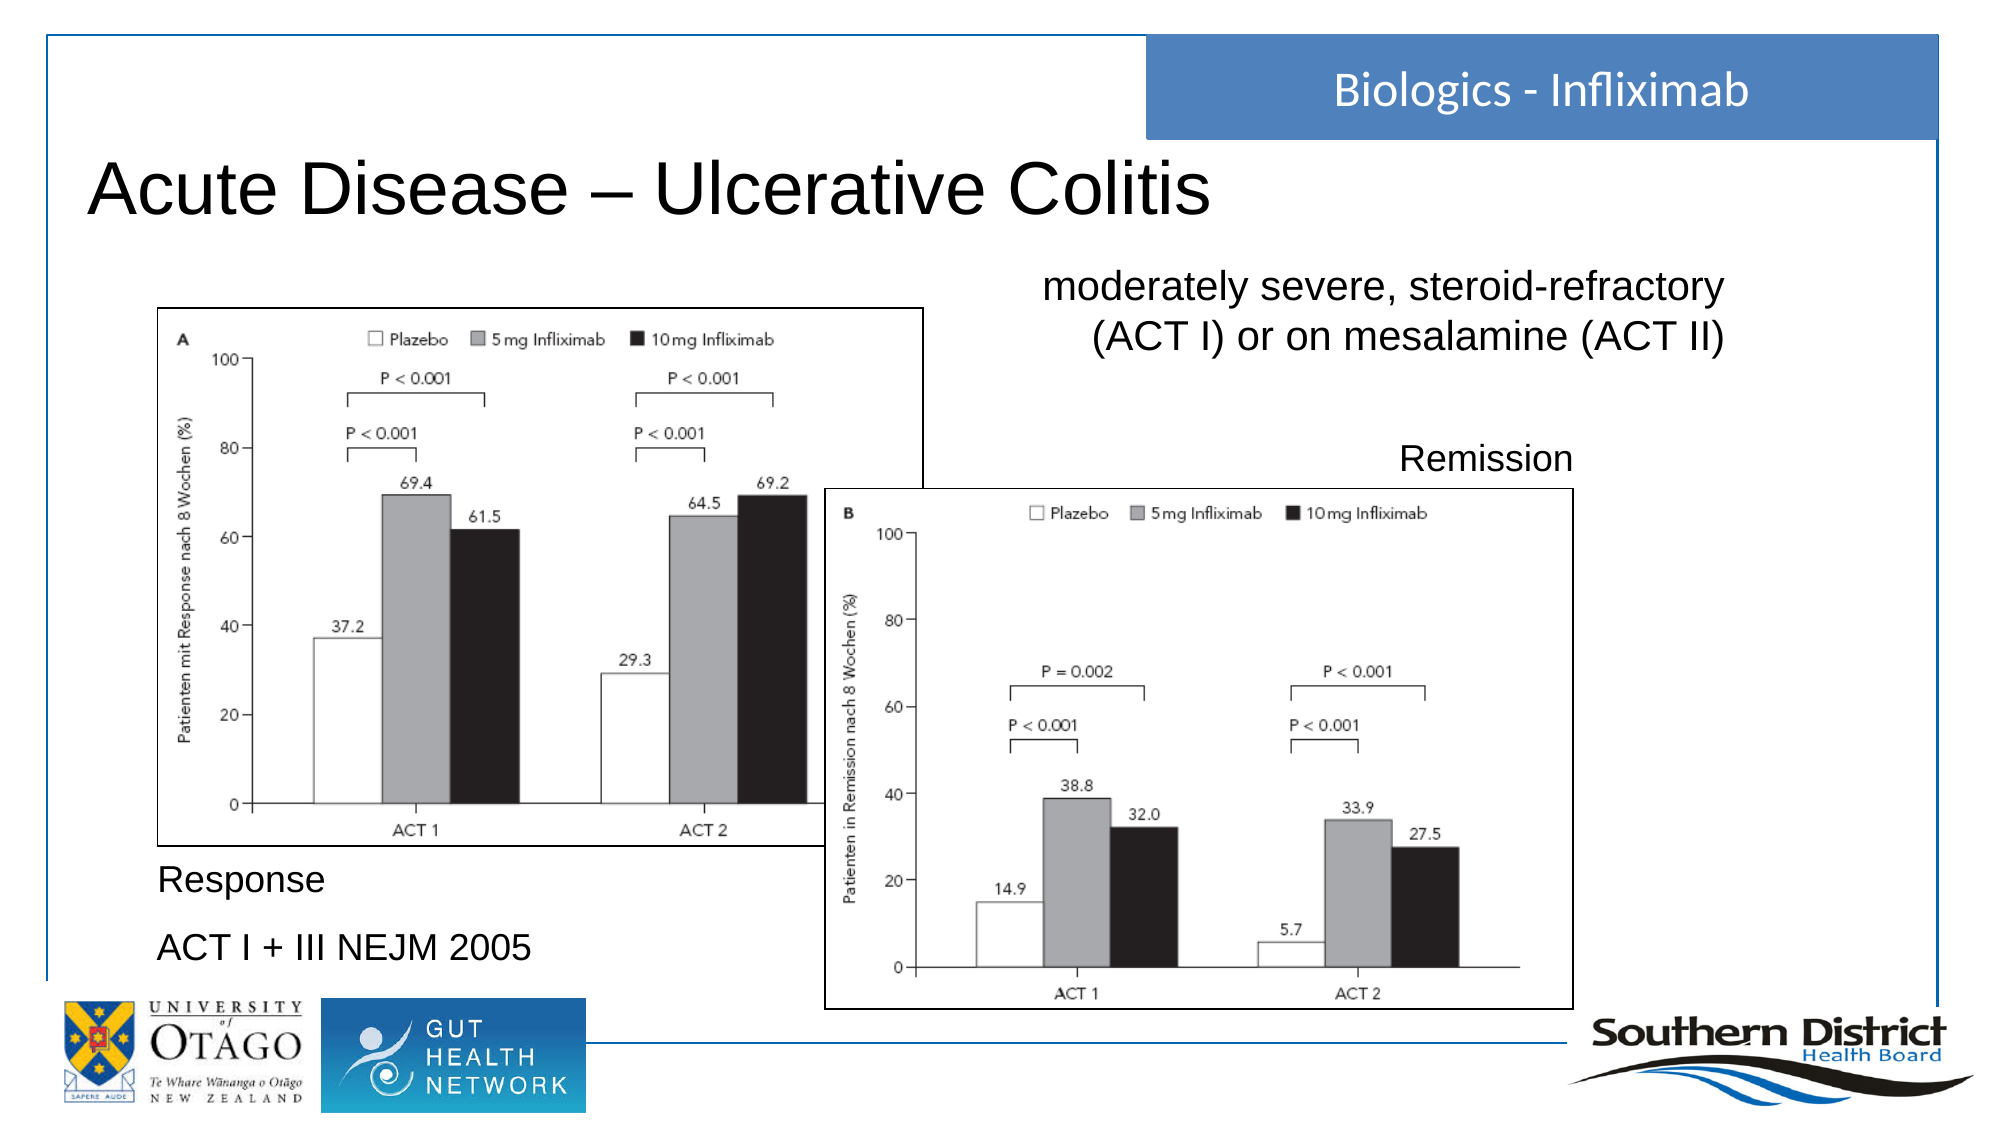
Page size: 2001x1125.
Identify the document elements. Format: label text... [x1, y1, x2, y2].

text_box moderately severe, steroid-refractory (ACT I) or on mesalamine (ACT II) [1027, 251, 1741, 366]
text_box Response [142, 847, 341, 907]
picture [321, 998, 587, 1113]
picture [157, 308, 1573, 1009]
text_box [46, 983, 322, 1121]
text_box Remission [1384, 426, 1589, 487]
picture [1567, 1007, 1974, 1115]
text_box ACT I + III NEJM 2005 [141, 916, 566, 976]
text_box Biologics - Infliximab [1146, 34, 1938, 140]
text_box Acute Disease – Ulcerative Colitis [72, 132, 1228, 238]
